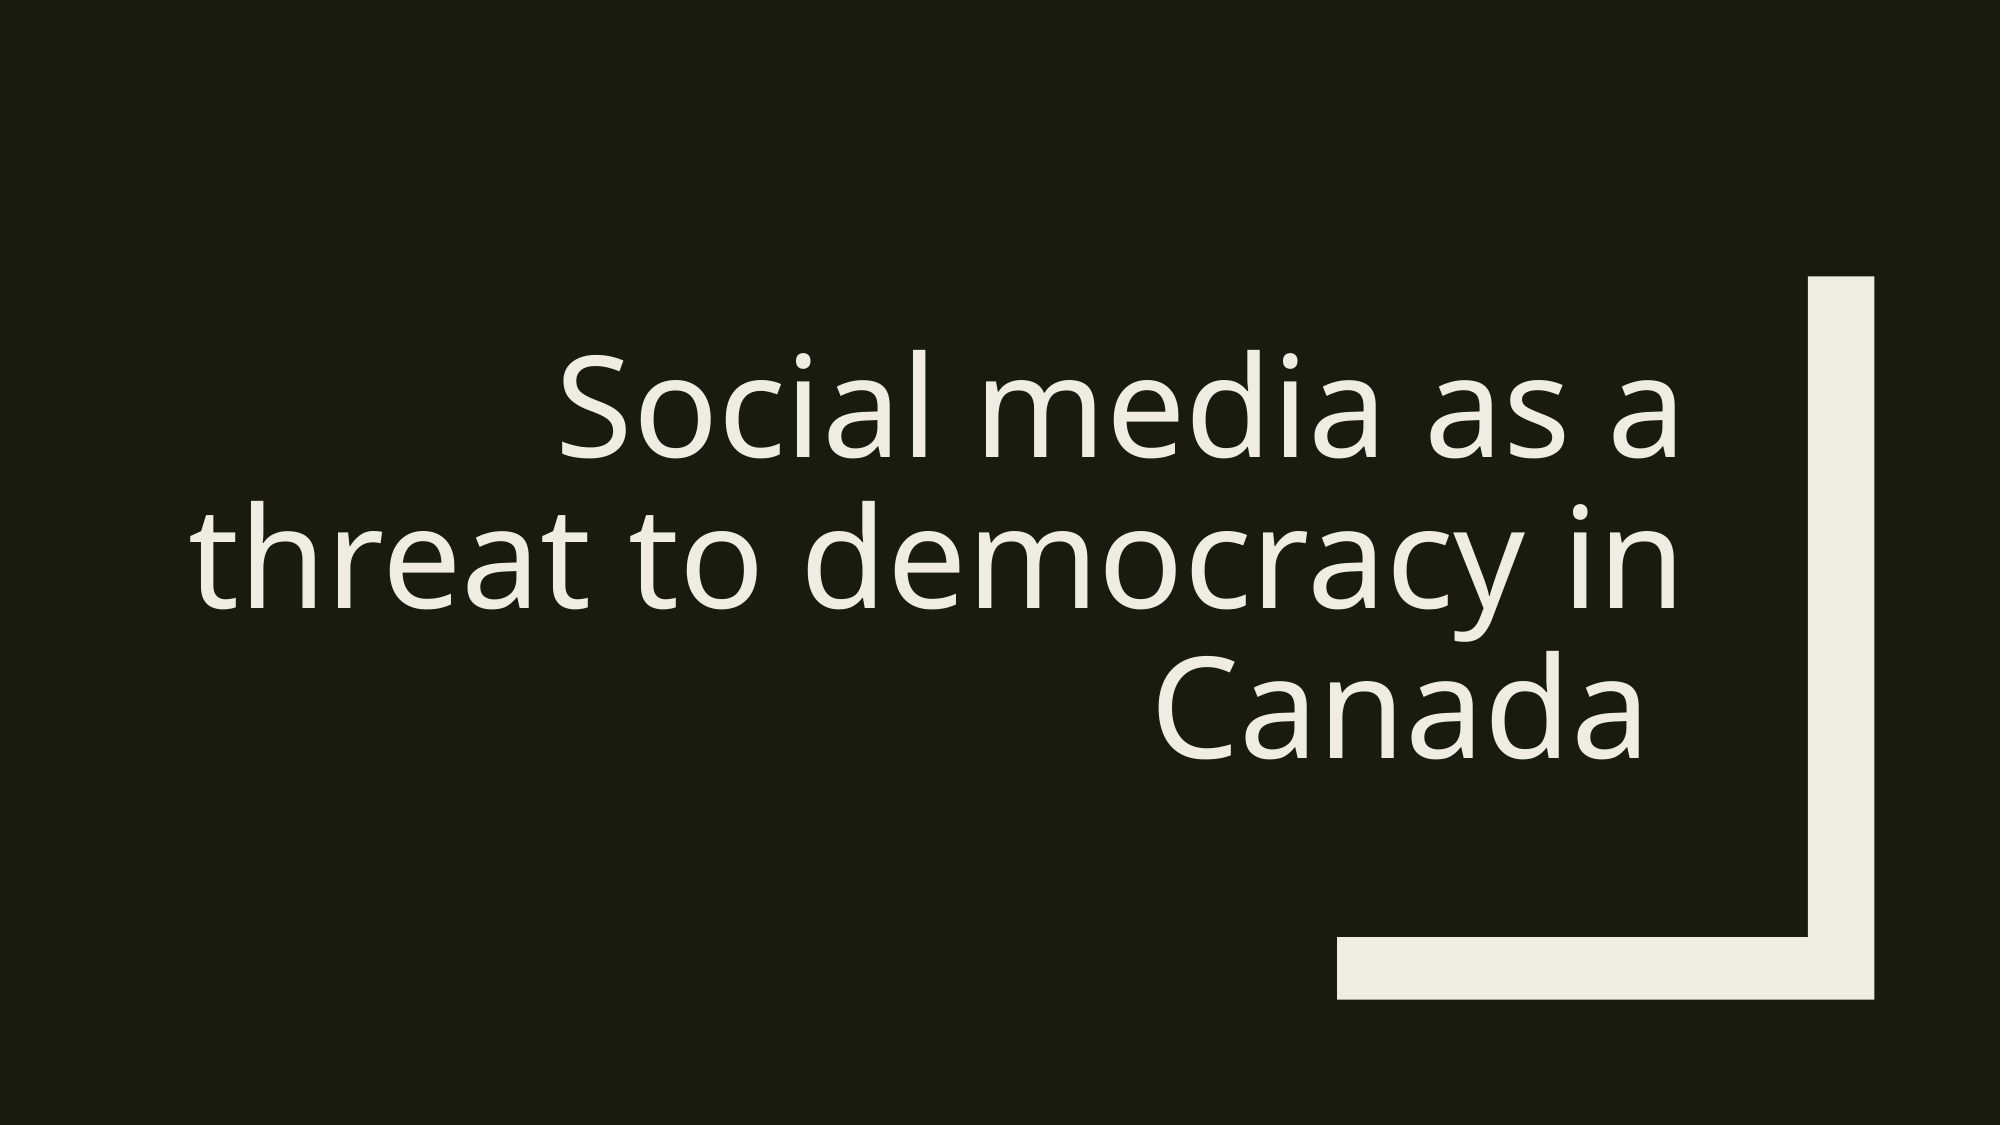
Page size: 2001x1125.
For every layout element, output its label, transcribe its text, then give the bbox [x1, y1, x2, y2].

title Social media as a threat to democracy in Canada [125, 328, 1703, 797]
